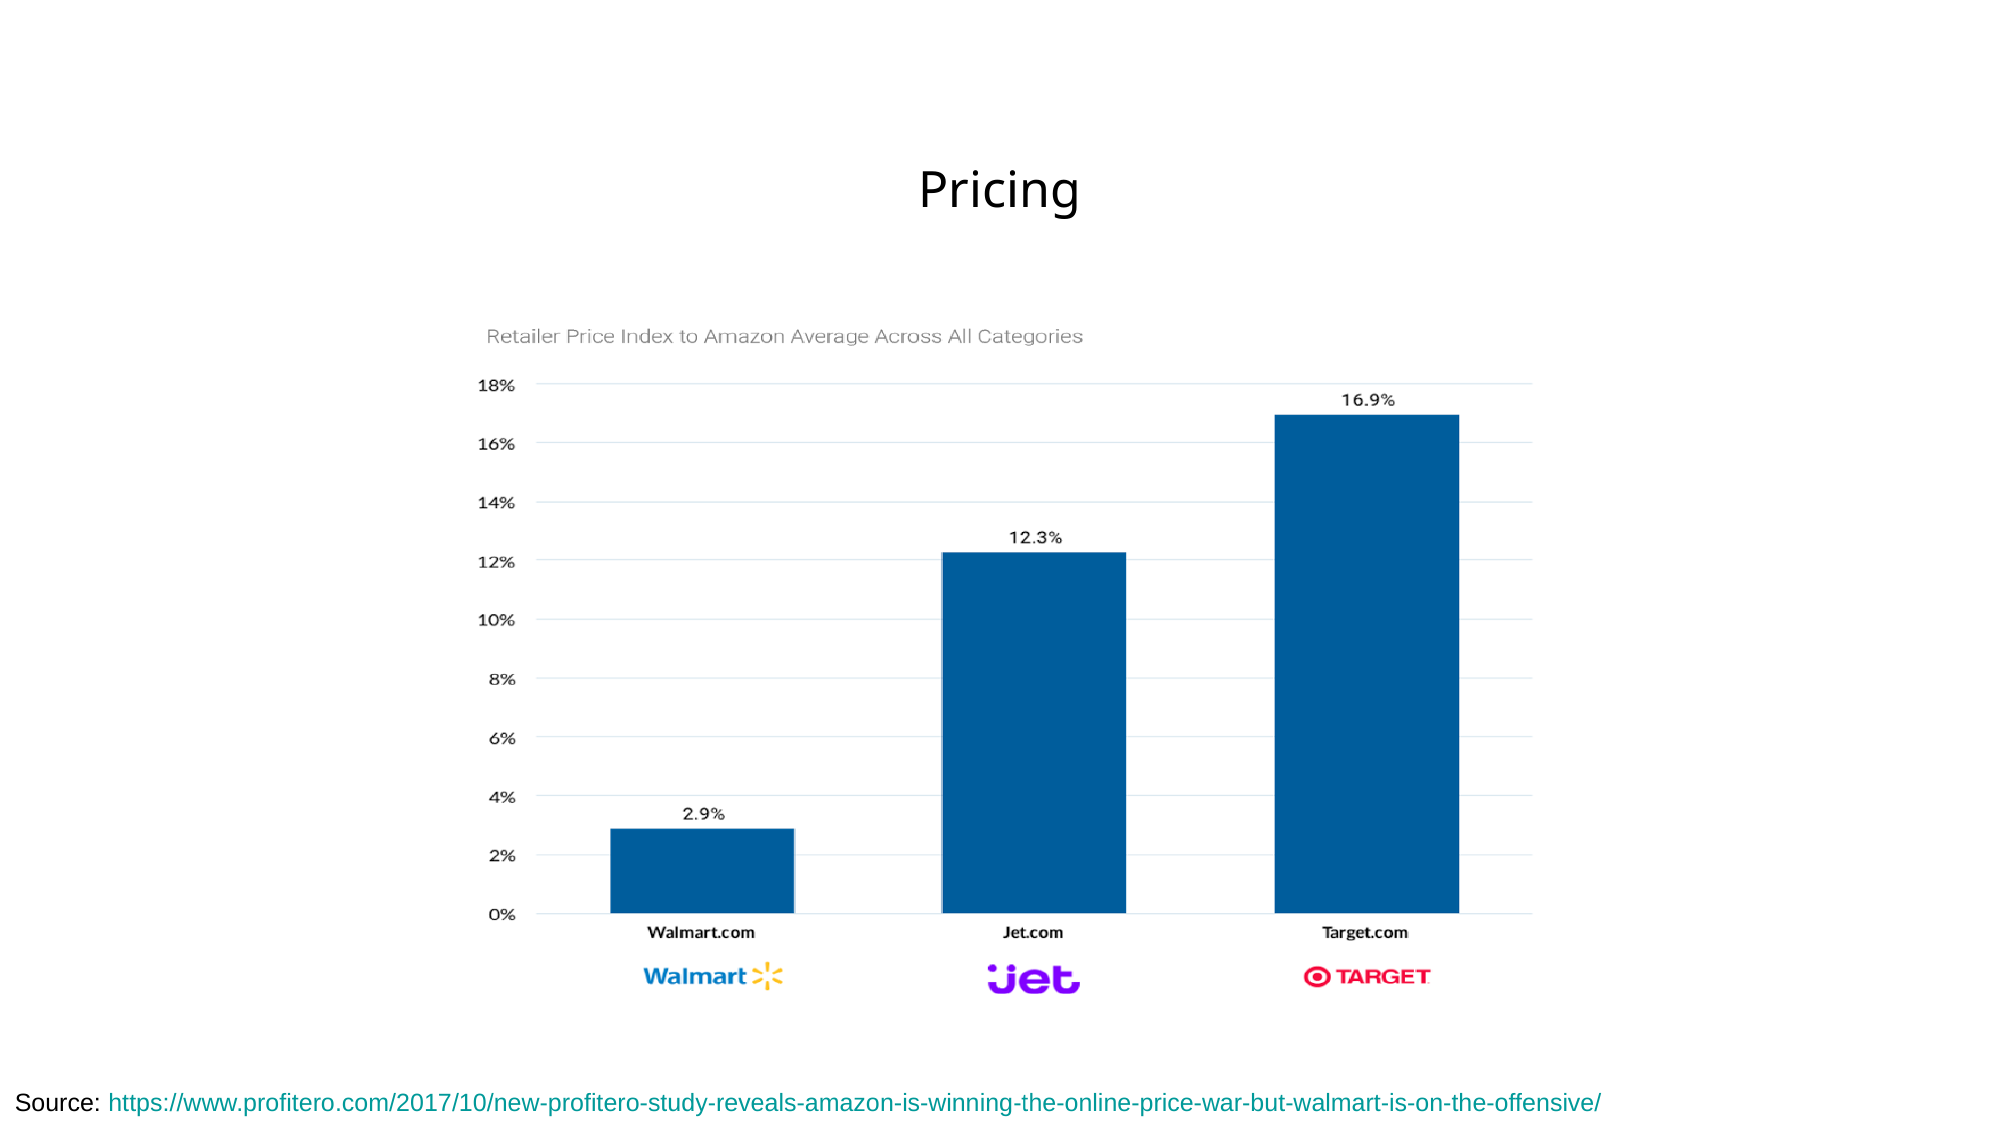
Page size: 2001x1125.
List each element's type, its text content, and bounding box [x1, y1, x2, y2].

text_box Source: https://www.profitero.com/2017/10/new-profitero-study-reveals-amazon-is-winning-the-online-price-war-but-walmart-is-on-the-offensive/ [0, 1079, 1691, 1125]
title Pricing [99, 120, 1901, 254]
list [445, 290, 1555, 1005]
